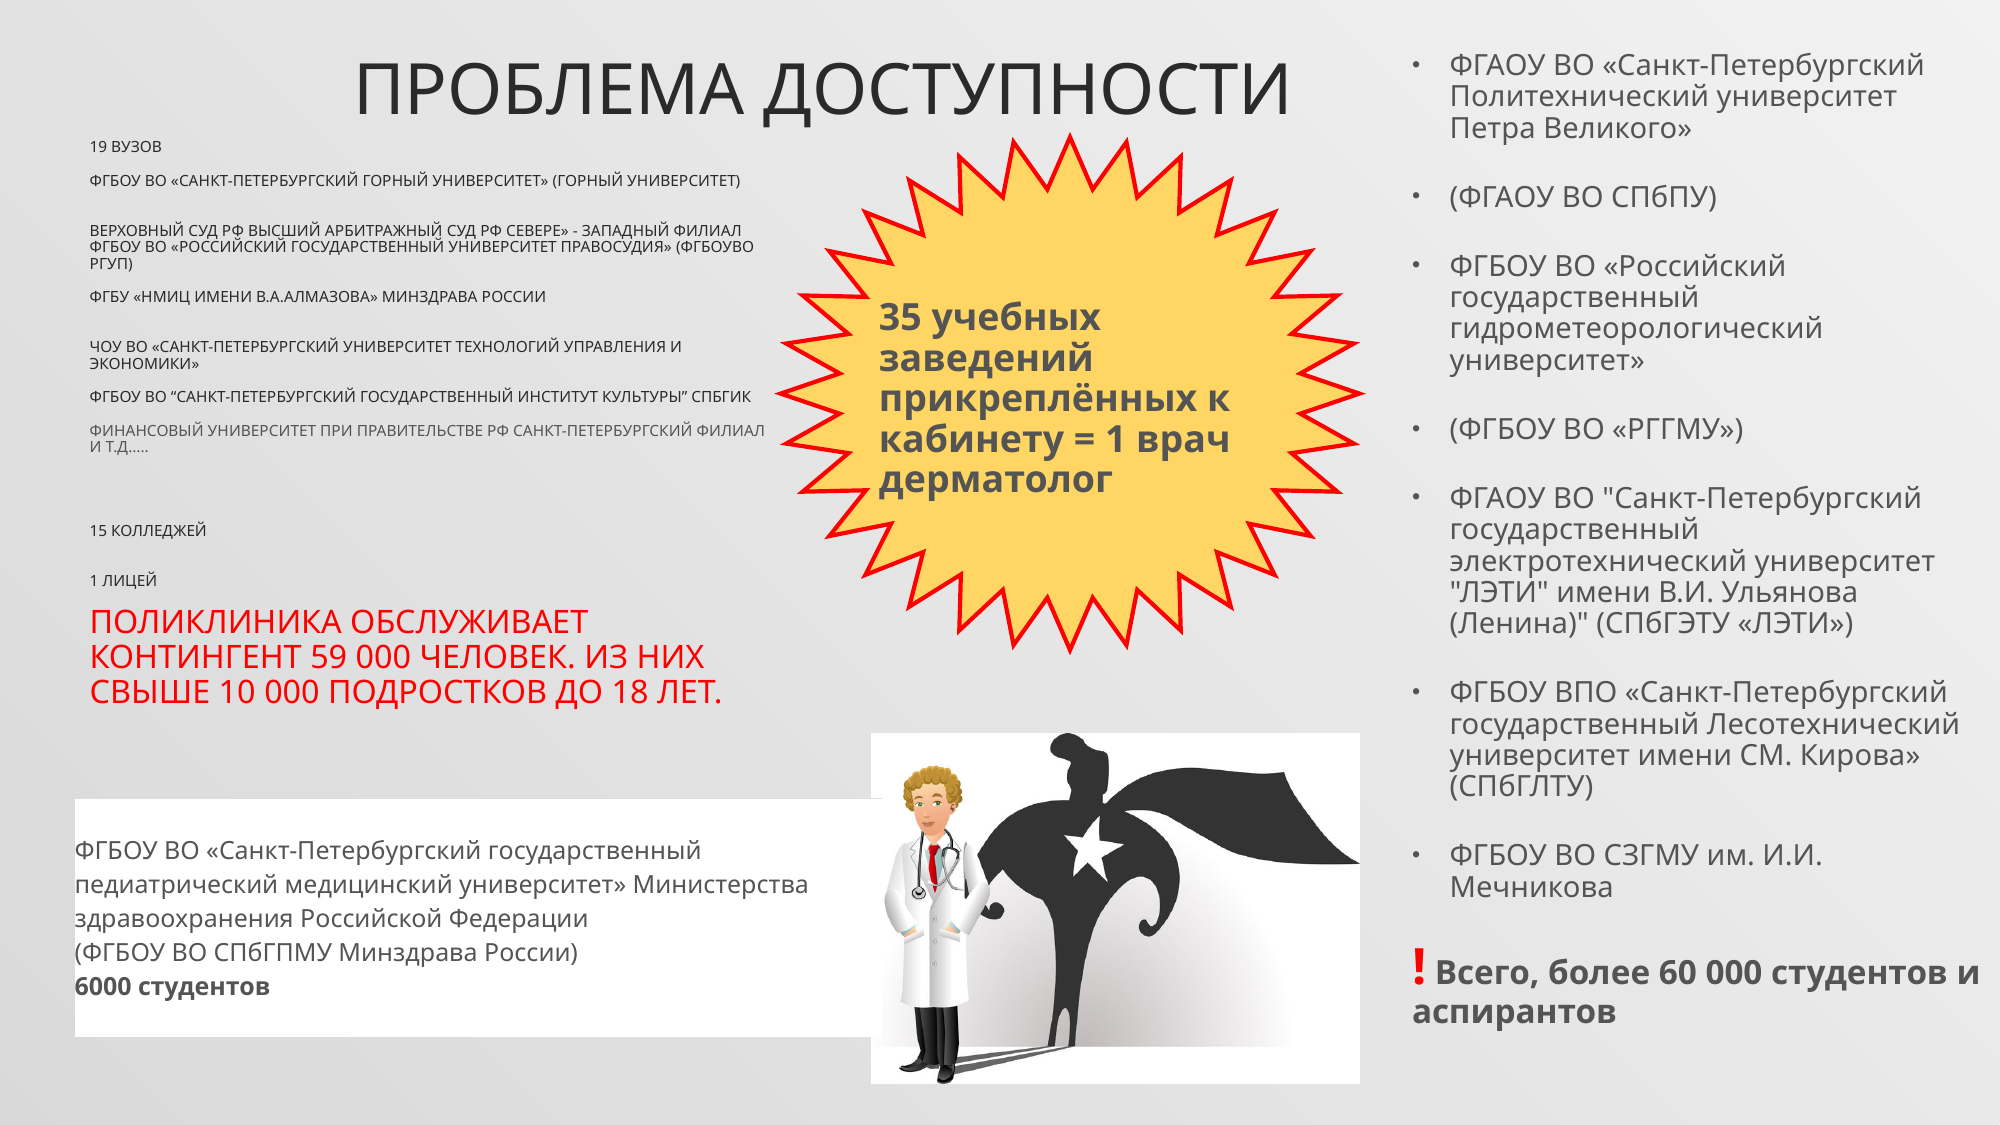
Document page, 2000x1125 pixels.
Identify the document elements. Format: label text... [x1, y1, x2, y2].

title Проблема доступности [338, 45, 1389, 138]
text_box [824, 138, 1316, 290]
list 35 учебных заведений прикреплённых к кабинету = 1 врач дерматолог [856, 290, 1296, 516]
table_header ФГБОУ ВО «Санкт-Петербургский государственный педиатрический медицинский университет» Министерства здравоохранения Российской Федерации (ФГБОУ ВО СПбГПМУ Минздрава России) 6000 студентов [75, 799, 865, 1037]
picture [870, 733, 1360, 1084]
text_box [791, 293, 856, 494]
text_box [824, 499, 1316, 656]
list ФГАОУ ВО «Санкт-Петербургский Политехнический университет Петра Великого» (ФГАОУ ВО СПбПУ) ФГБОУ ВО «Российский государственный гидрометеорологический университет» (ФГБОУ ВО «РГГМУ») ФГАОУ ВО "Санкт-Петербургский государственный электротехнический университет "ЛЭТИ" имени В.И. Ульянова (Ленина)" (СПбГЭТУ «ЛЭТИ») ФГБОУ ВПО «Санкт-Петербургский государственный Лесотехнический университет имени СМ. Кирова» (СПбГЛТУ) ФГБОУ ВО СЗГМУ им. И.И. Мечникова ! Всего, более 60 000 студентов и аспирантов [1389, 42, 2000, 1125]
text_box [1296, 293, 1366, 494]
list 19 вузОВ ФГБОУ ВО «Санкт-Петербургский горный университет» (Горный университет) Верховный Суд РФ Высший Арбитражный Суд РФ Севере» - Западный филиал ФГБОУ ВО «Российский государственный университет правосудия» (ФГБОУВО РГУП) ФГБУ «НМИЦ имени В.А.Алмазова» Минздрава России ЧОУ ВО «Санкт-Петербургский университет технологий управления и экономики» ФГБОУ ВО “Санкт-Петербургский государственный институт культуры” СПбГИК Финансовый университет при правительстве РФ Санкт-Петербургский филиал И Т.Д….. 15 колледжей 1 лицей Поликлиника обслуживает контингент 59 000 человек. Из них свыше 10 000 подростков до 18 ЛЕТ. [74, 113, 791, 752]
